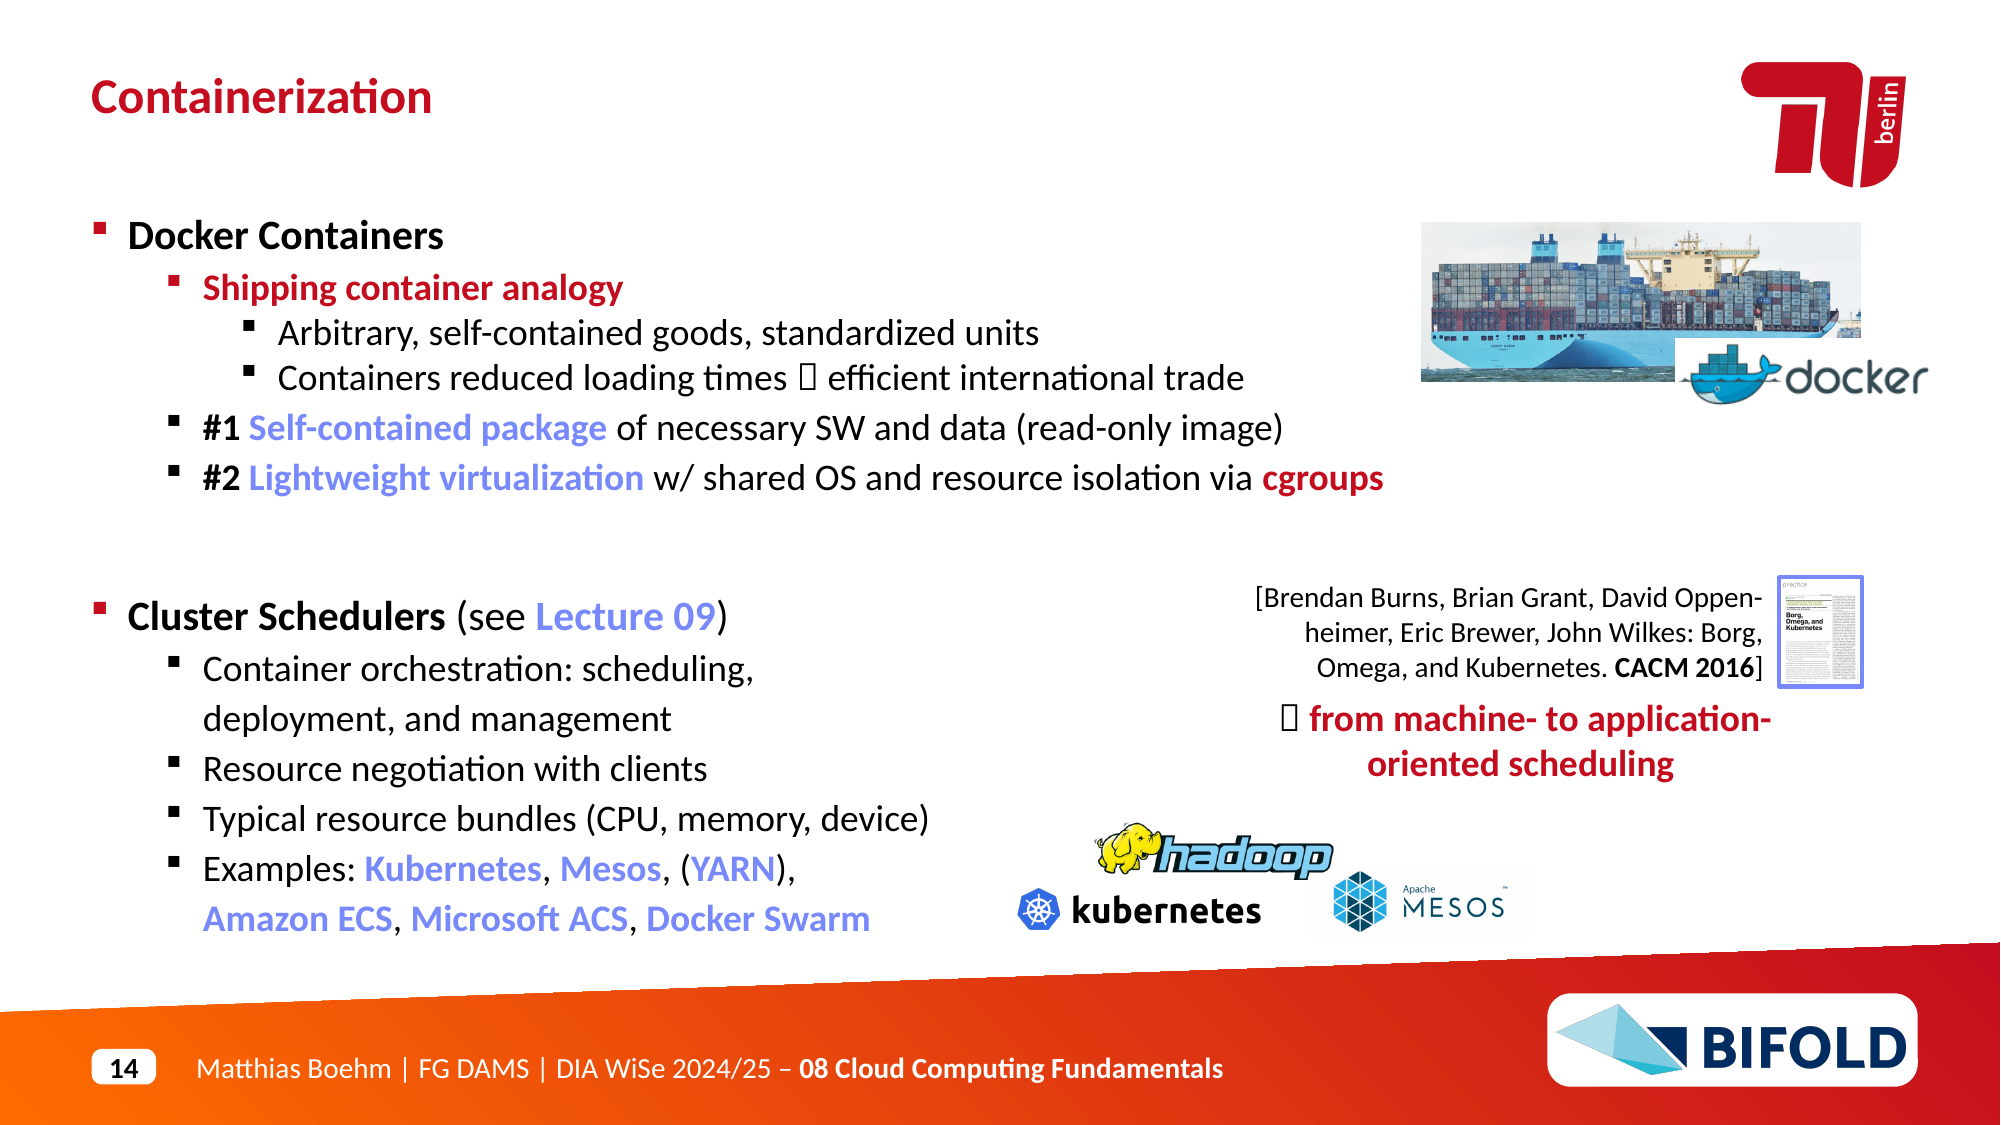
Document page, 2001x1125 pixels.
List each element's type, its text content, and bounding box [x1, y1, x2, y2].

list Containerization [91, 65, 1455, 183]
picture [1094, 822, 1532, 940]
picture [1016, 887, 1262, 931]
picture [1741, 62, 1906, 188]
text_box [Brendan Burns, Brian Grant, David Oppen-heimer, Eric Brewer, John Wilkes: Borg, Omega, and Kubernetes. CACM 2016] [1236, 571, 1764, 691]
list Docker Containers Shipping container analogy Arbitrary, self-contained goods, standardized units Containers reduced loading times  efficient international trade #1 Self-contained package of necessary SW and data (read-only image) #2 Lightweight virtualization w/ shared OS and resource isolation via cgroups Cluster Schedulers (see Lecture 09) Container orchestration: scheduling, deployment, and management Resource negotiation with clients Typical resource bundles (CPU, memory, device) Examples: Kubernetes, Mesos, (YARN), Amazon ECS, Microsoft ACS, Docker Swarm [90, 208, 1908, 948]
picture [1781, 579, 1861, 685]
picture [1556, 1004, 1906, 1075]
text_box  from machine- to application-oriented scheduling [1241, 686, 1809, 792]
picture [1421, 222, 1934, 409]
